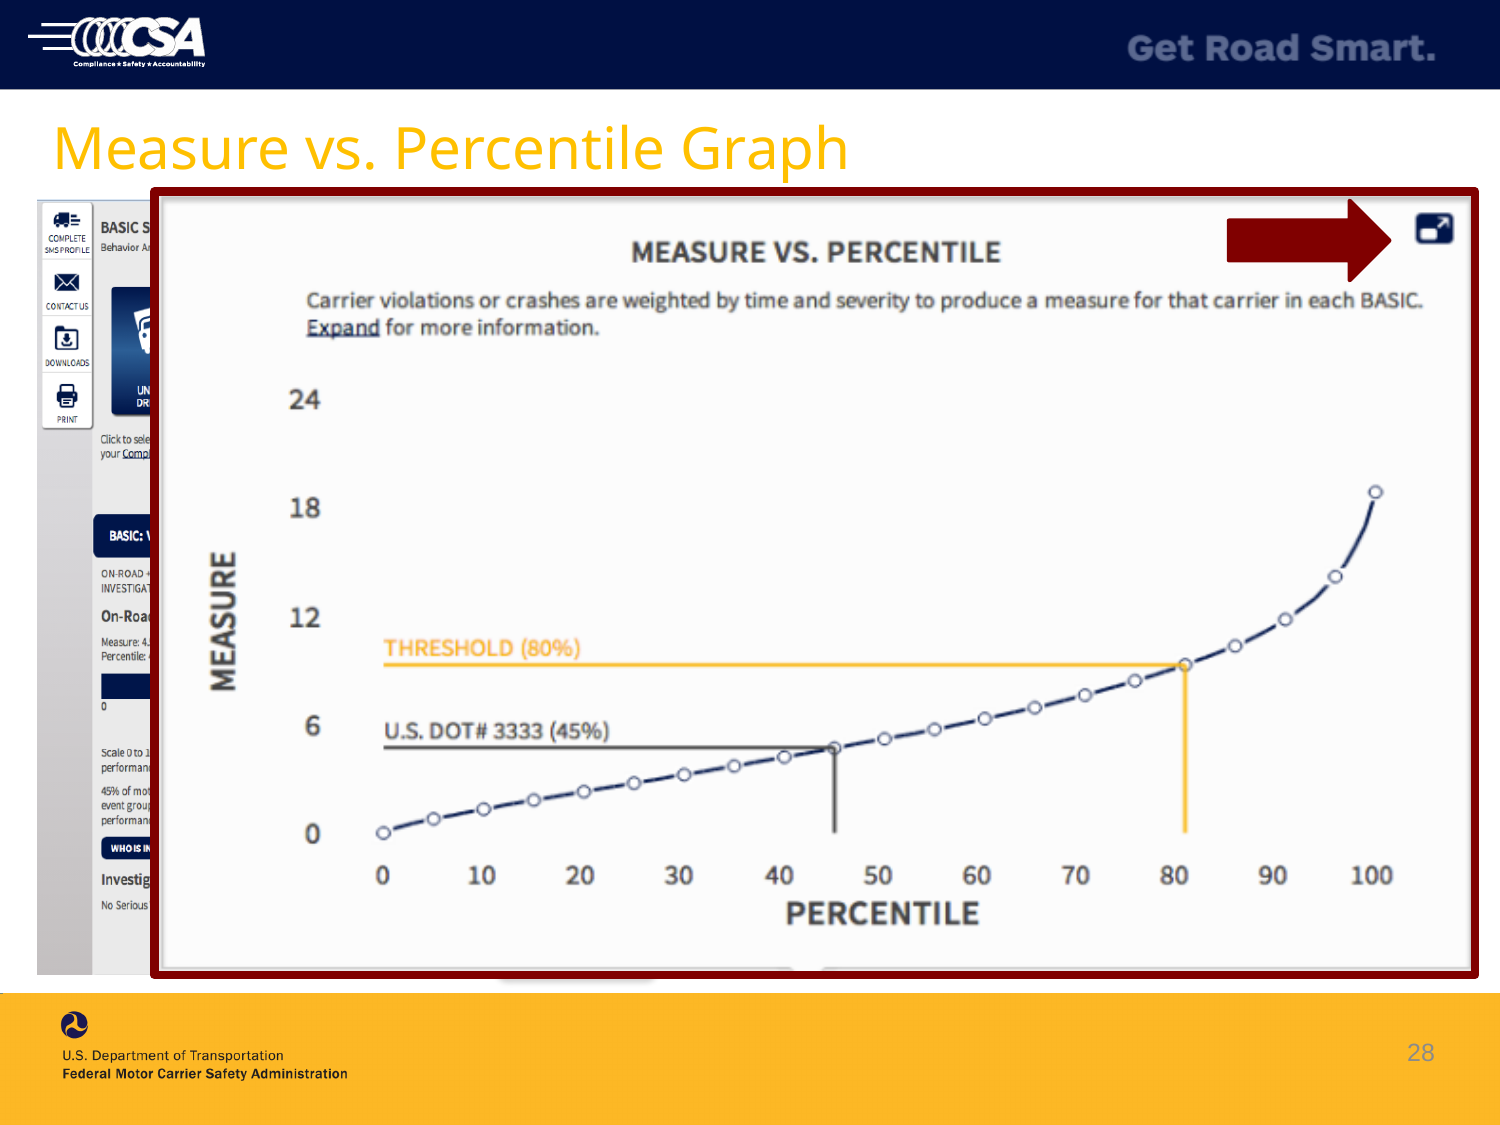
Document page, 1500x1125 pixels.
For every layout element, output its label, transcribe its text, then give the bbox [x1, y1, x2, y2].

picture [28, 17, 205, 67]
picture [0, 993, 1500, 1125]
slide_number 28 [1100, 1021, 1450, 1082]
picture [37, 195, 1472, 976]
list Measure vs. Percentile Graph [37, 119, 1275, 196]
